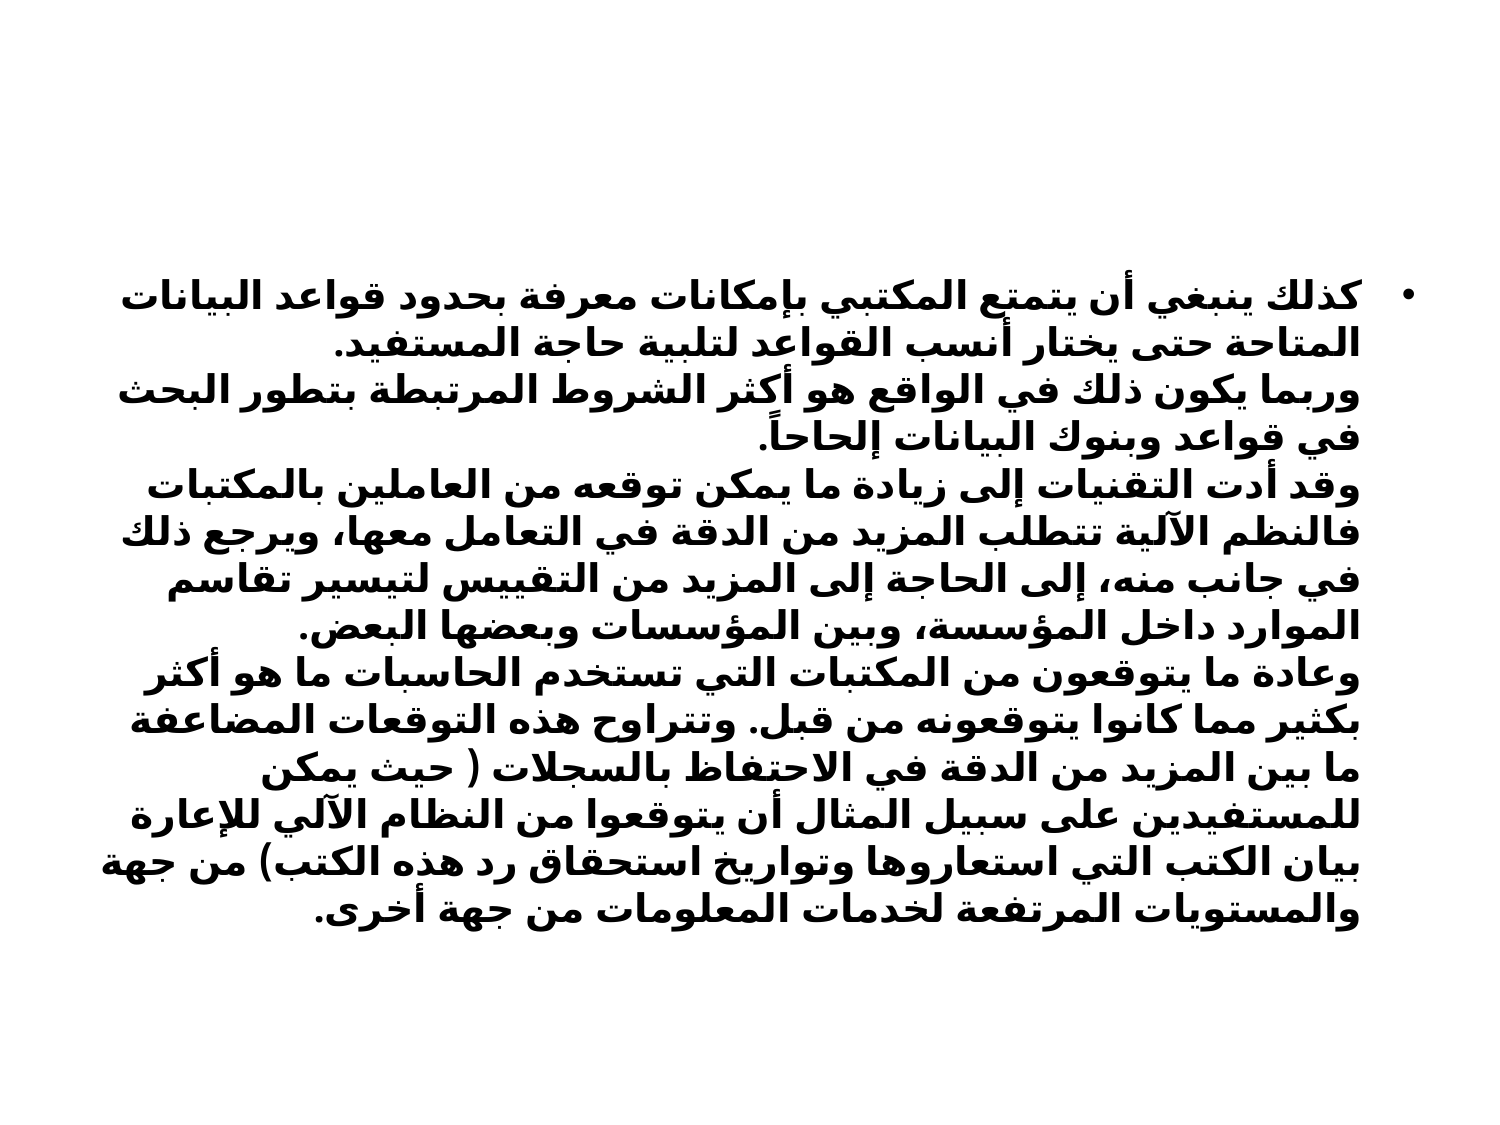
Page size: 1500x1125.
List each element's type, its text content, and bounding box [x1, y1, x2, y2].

list كذلك ينبغي أن يتمتع المكتبي بإمكانات معرفة بحدود قواعد البيانات المتاحة حتى يختار أنسب القواعد لتلبية حاجة المستفيد. وربما يكون ذلك في الواقع هو أكثر الشروط المرتبطة بتطور البحث في قواعد وبنوك البيانات إلحاحاً. وقد أدت التقنيات إلى زيادة ما يمكن توقعه من العاملين بالمكتبات فالنظم الآلية تتطلب المزيد من الدقة في التعامل معها، ويرجع ذلك في جانب منه، إلى الحاجة إلى المزيد من التقييس لتيسير تقاسم الموارد داخل المؤسسة، وبين المؤسسات وبعضها البعض. وعادة ما يتوقعون من المكتبات التي تستخدم الحاسبات ما هو أكثر بكثير مما كانوا يتوقعونه من قبل. وتتراوح هذه التوقعات المضاعفة ما بين المزيد من الدقة في الاحتفاظ بالسجلات ( حيث يمكن للمستفيدين على سبيل المثال أن يتوقعوا من النظام الآلي للإعارة بيان الكتب التي استعاروها وتواريخ استحقاق رد هذه الكتب) من جهة والمستويات المرتفعة لخدمات المعلومات من جهة أخرى. [75, 262, 1425, 1005]
